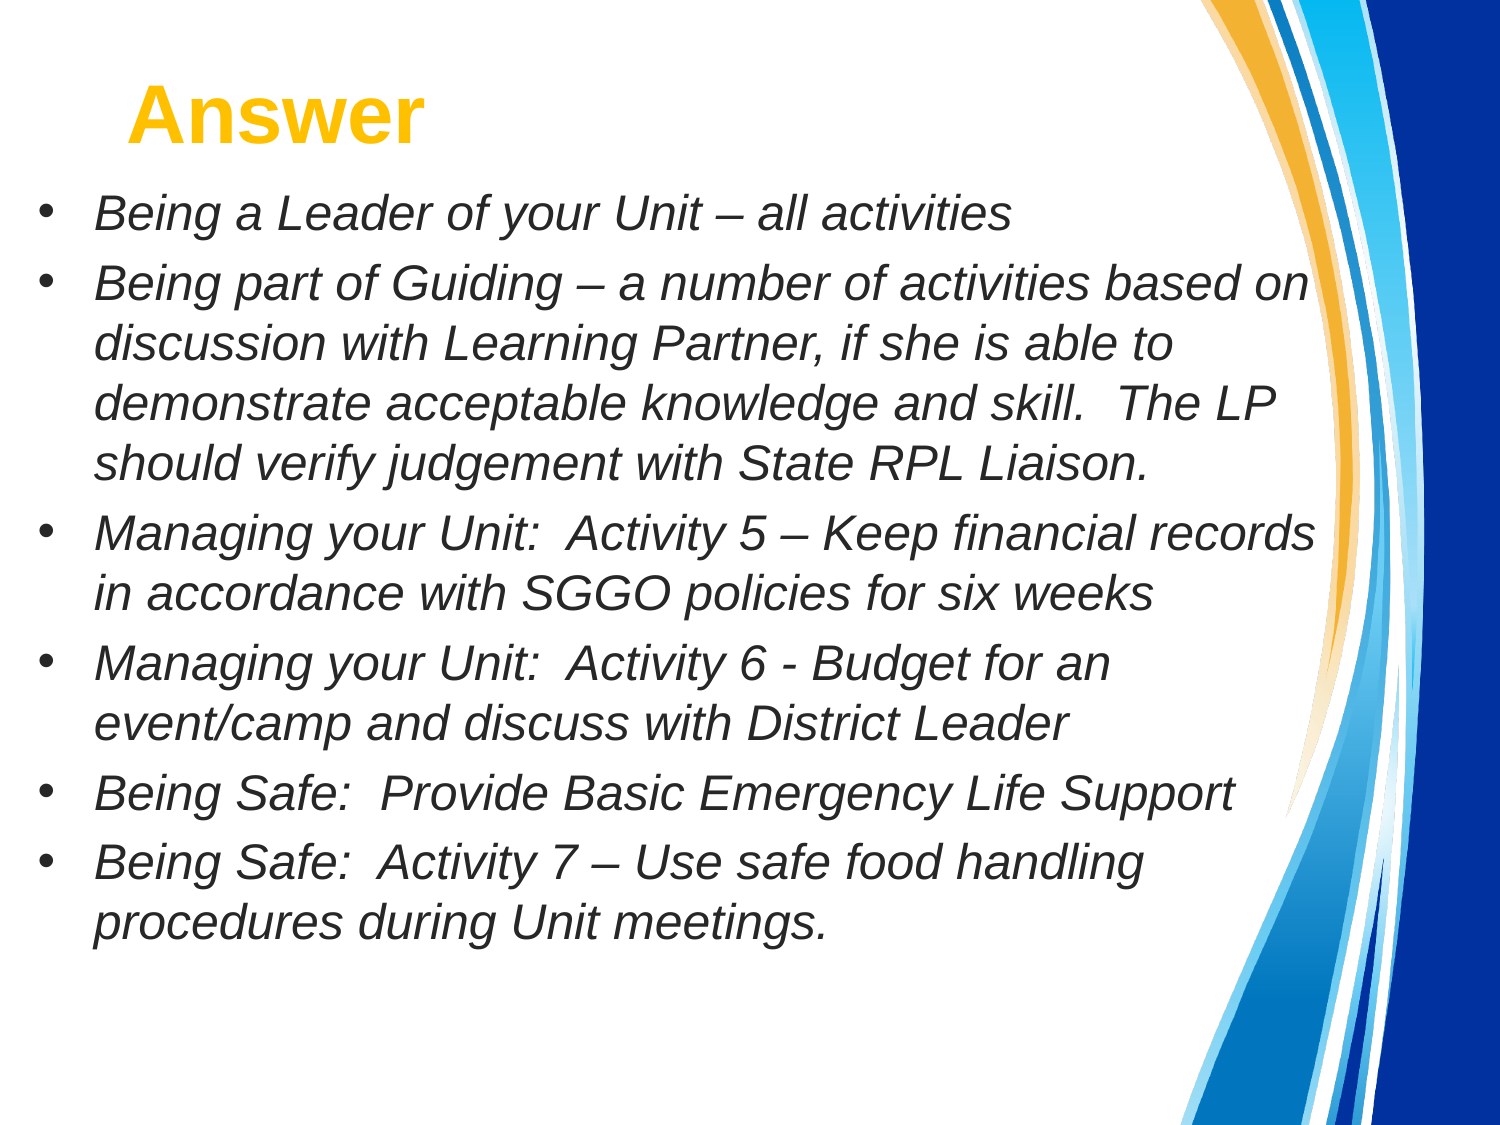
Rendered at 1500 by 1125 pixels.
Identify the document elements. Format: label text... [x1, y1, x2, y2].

picture [1167, 0, 1500, 1125]
text_box Answer [111, 52, 584, 168]
list Being a Leader of your Unit – all activities Being part of Guiding – a number of activities based on discussion with Learning Partner, if she is able to demonstrate acceptable knowledge and skill. The LP should verify judgement with State RPL Liaison. Managing your Unit: Activity 5 – Keep financial records in accordance with SGGO policies for six weeks Managing your Unit: Activity 6 - Budget for an event/camp and discuss with District Leader Being Safe: Provide Basic Emergency Life Support Being Safe: Activity 7 – Use safe food handling procedures during Unit meetings. [22, 172, 1373, 916]
